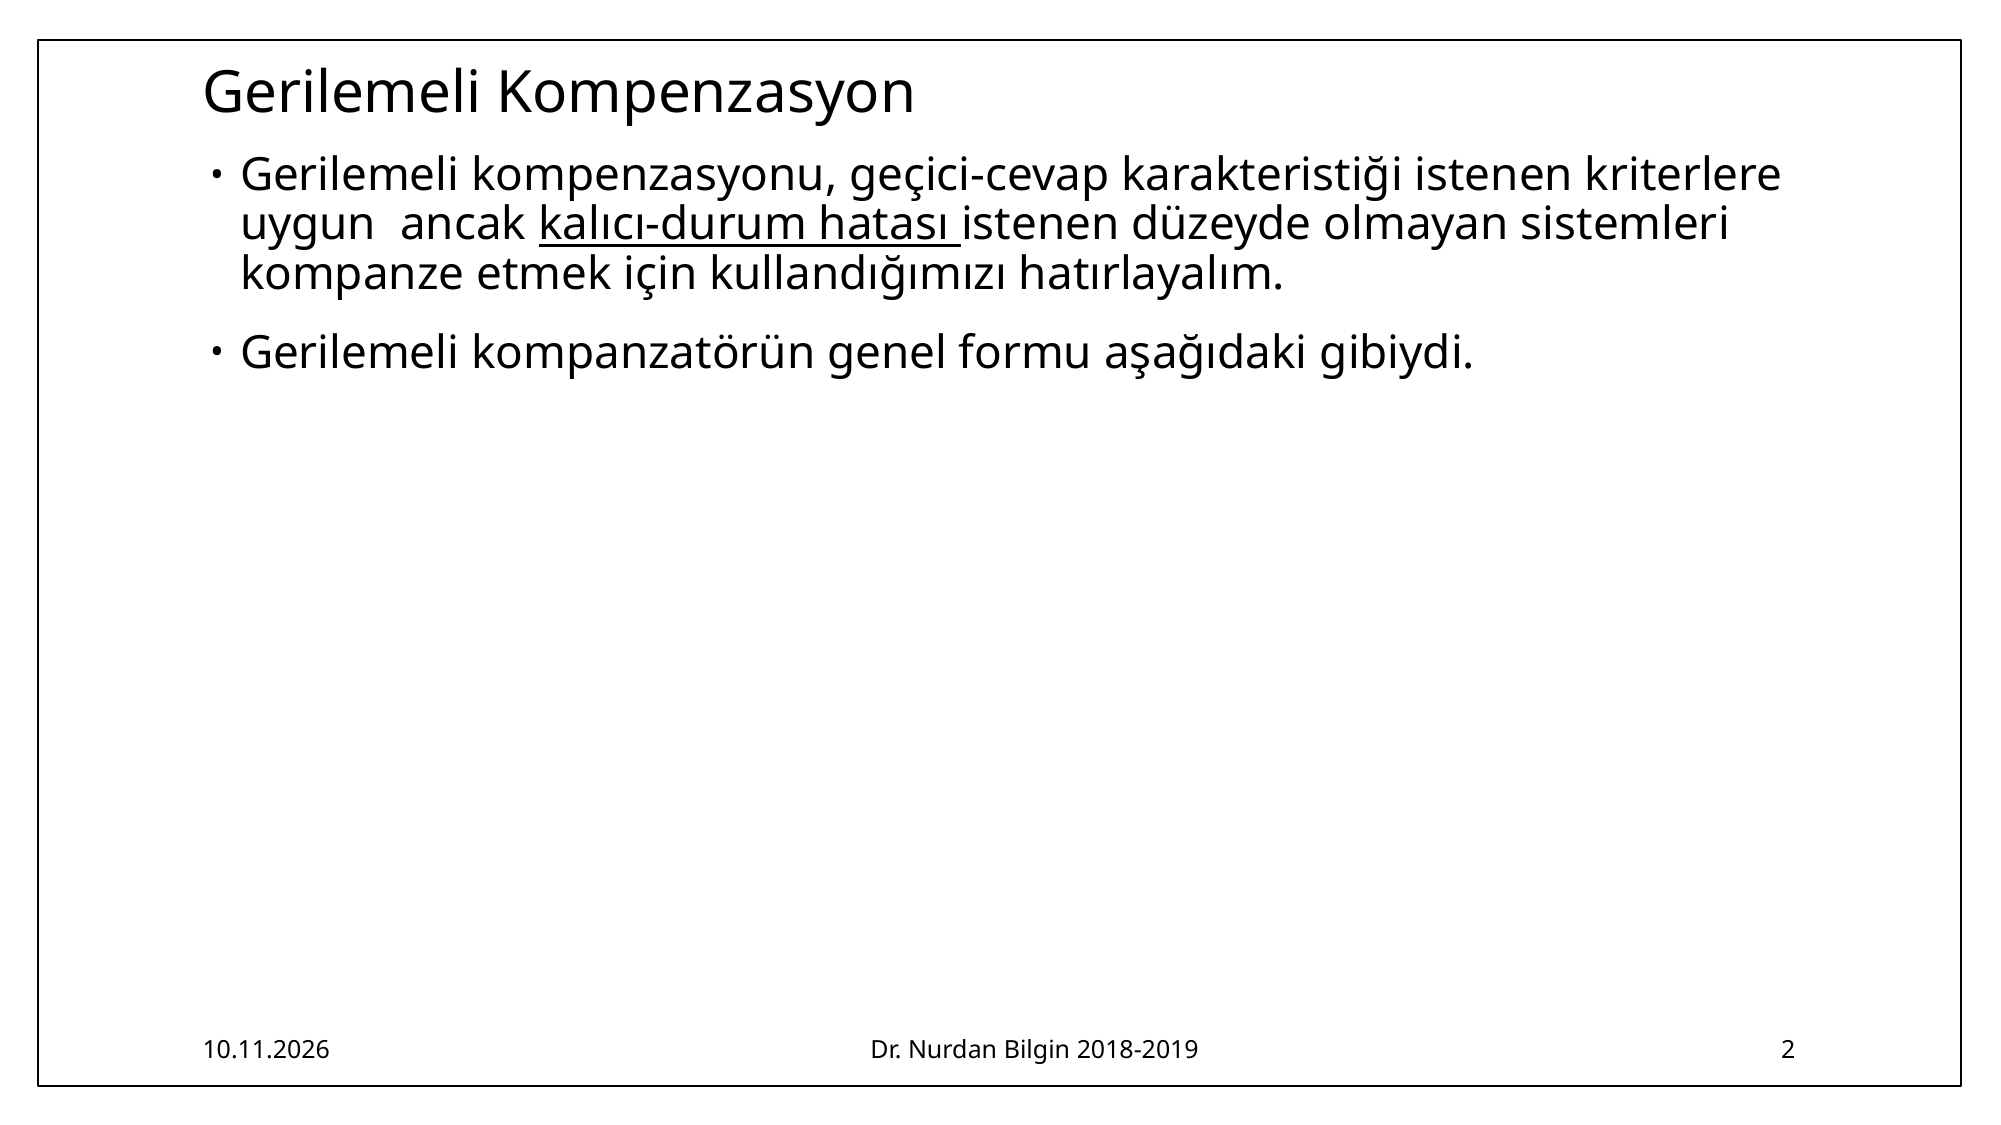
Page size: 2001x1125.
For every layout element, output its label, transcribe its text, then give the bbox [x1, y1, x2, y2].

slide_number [187, 1020, 570, 1081]
footer Dr. Nurdan Bilgin 2018-2019 [647, 1020, 1422, 1081]
slide_number 2 [1530, 1020, 1811, 1081]
title Gerilemeli Kompenzasyon [187, 59, 1808, 128]
